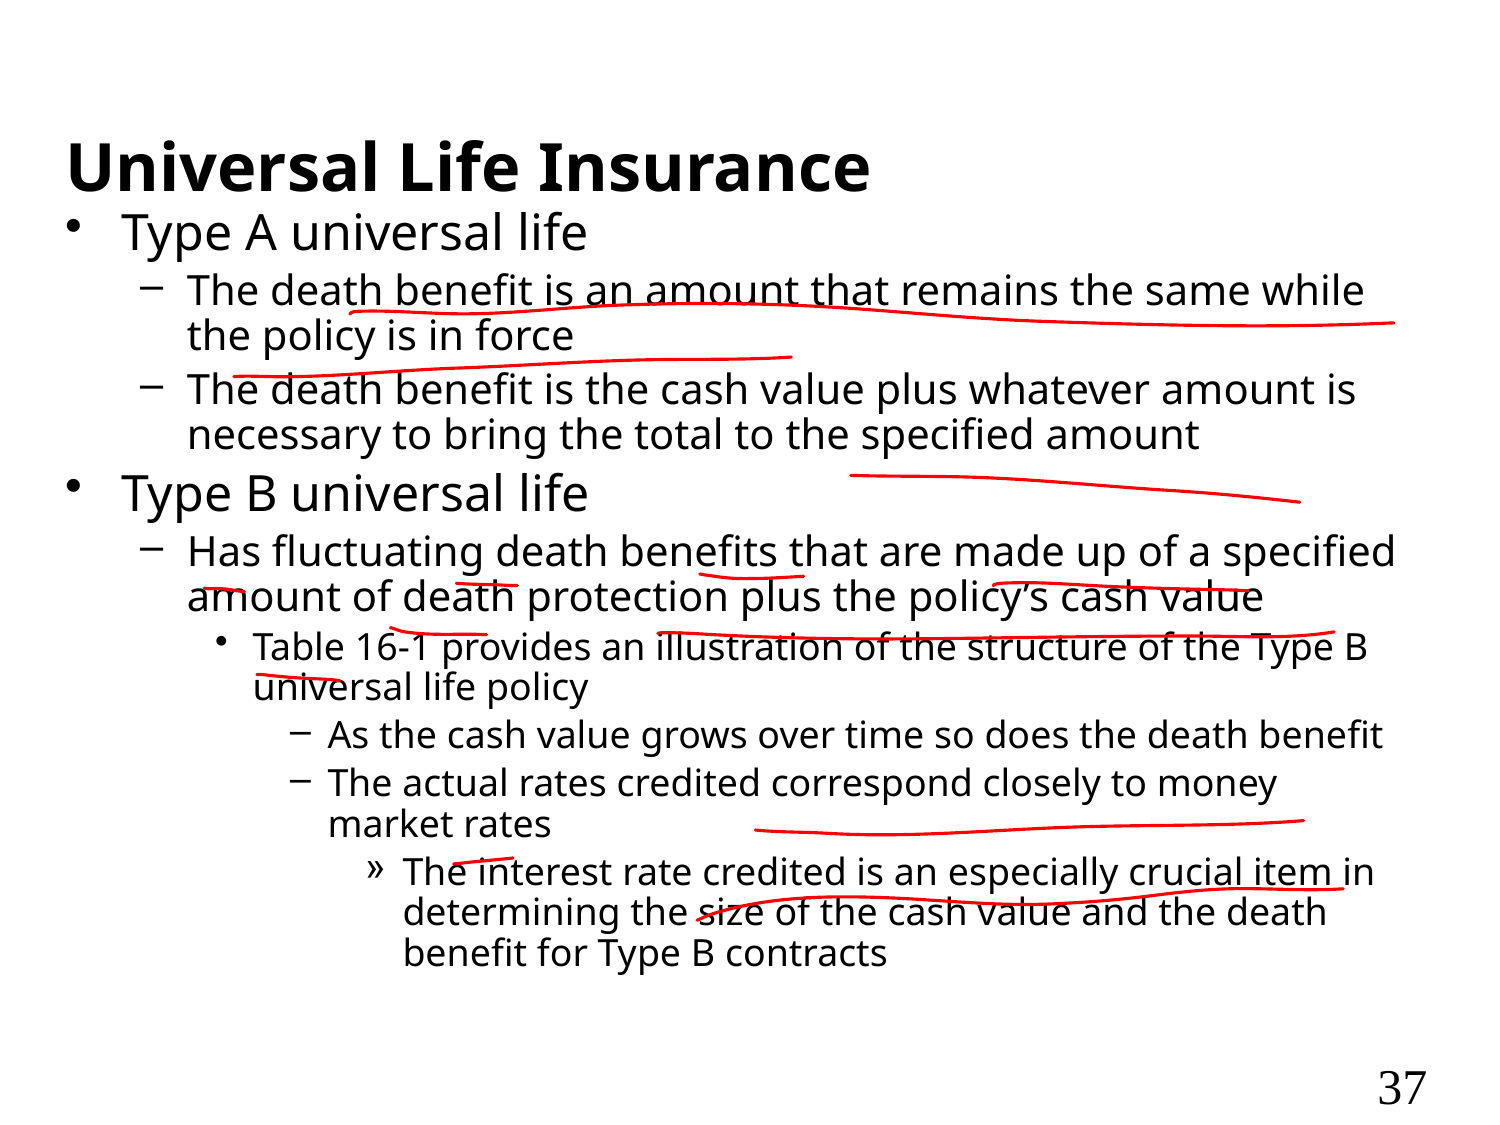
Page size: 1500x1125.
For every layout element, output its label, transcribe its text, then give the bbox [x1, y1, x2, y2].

slide_number 37 [1362, 1046, 1500, 1125]
list Type A universal life The death benefit is an amount that remains the same while the policy is in force The death benefit is the cash value plus whatever amount is necessary to bring the total to the specified amount Type B universal life Has fluctuating death benefits that are made up of a specified amount of death protection plus the policy’s cash value Table 16-1 provides an illustration of the structure of the Type B universal life policy As the cash value grows over time so does the death benefit The actual rates credited correspond closely to money market rates The interest rate credited is an especially crucial item in determining the size of the cash value and the death benefit for Type B contracts [50, 200, 1411, 950]
title Universal Life Insurance [50, 49, 1463, 213]
